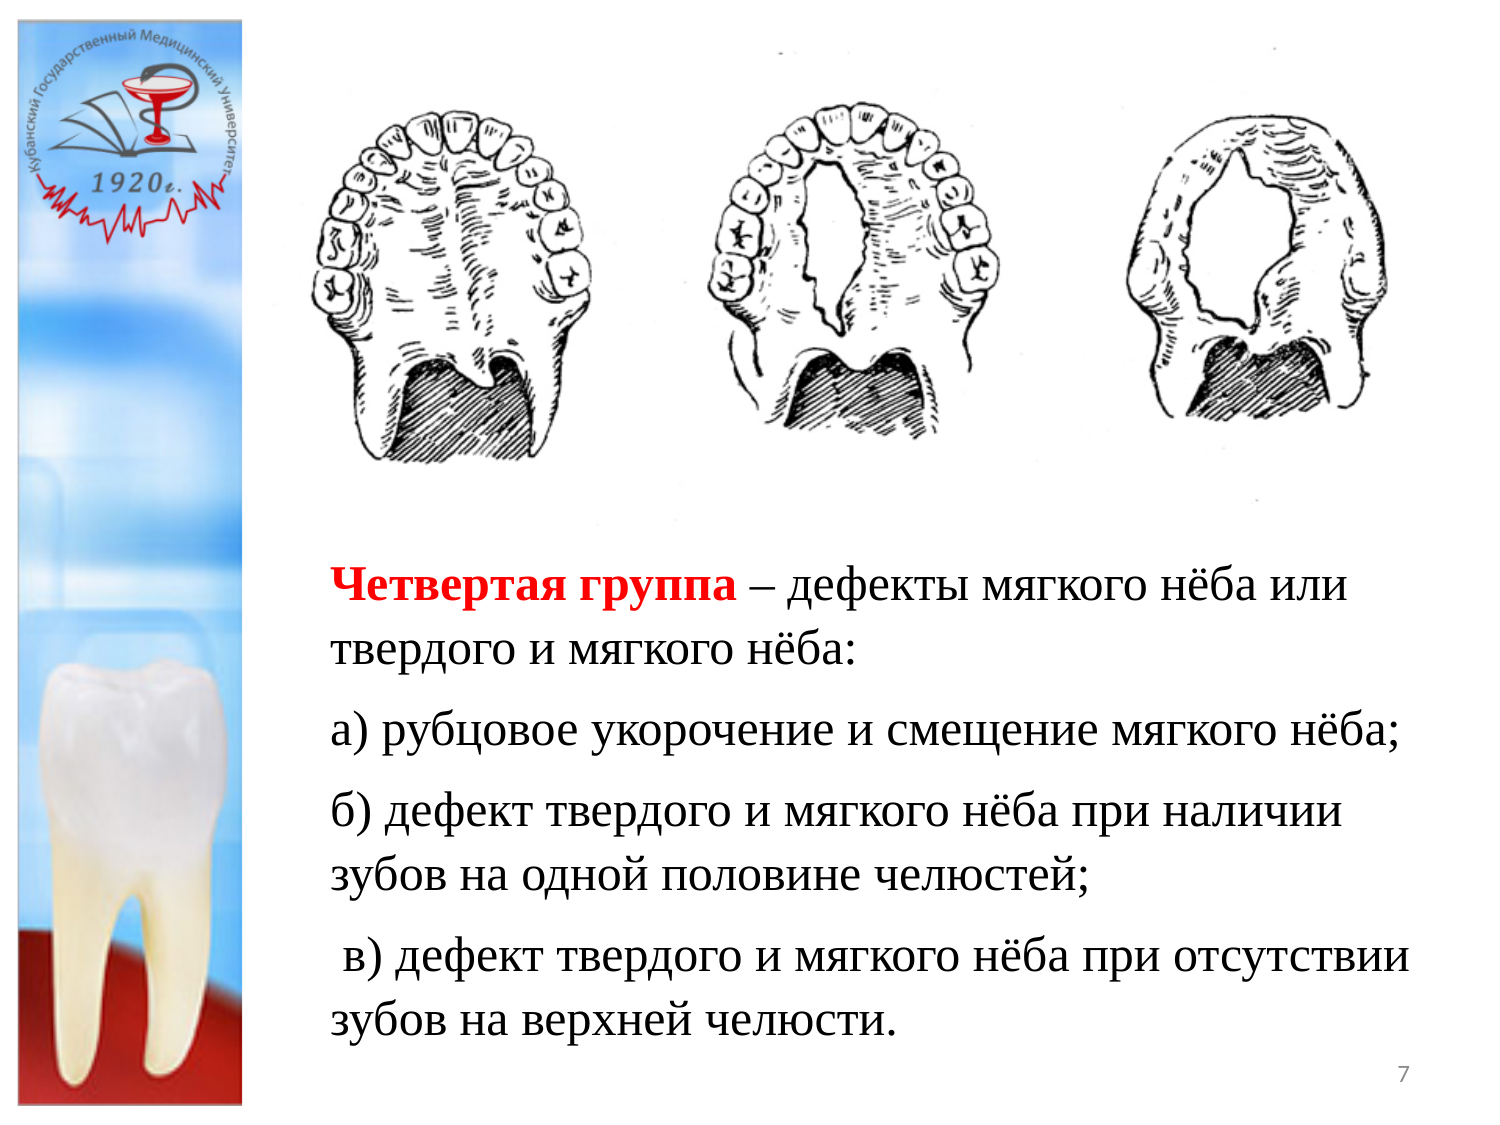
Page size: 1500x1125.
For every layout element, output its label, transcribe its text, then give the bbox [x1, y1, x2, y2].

picture [17, 18, 243, 1107]
slide_number 7 [1074, 1053, 1425, 1103]
picture [265, 36, 1402, 528]
text_box Четвертая группа – дефекты мягкого нёба или твердого и мягкого нёба: а) рубцовое укорочение и смещение мягкого нёба; б) дефект твердого и мягкого нёба при наличии зубов на одной половине челюстей; в) дефект твердого и мягкого нёба при отсутствии зубов на верхней челюсти. [315, 538, 1428, 1053]
